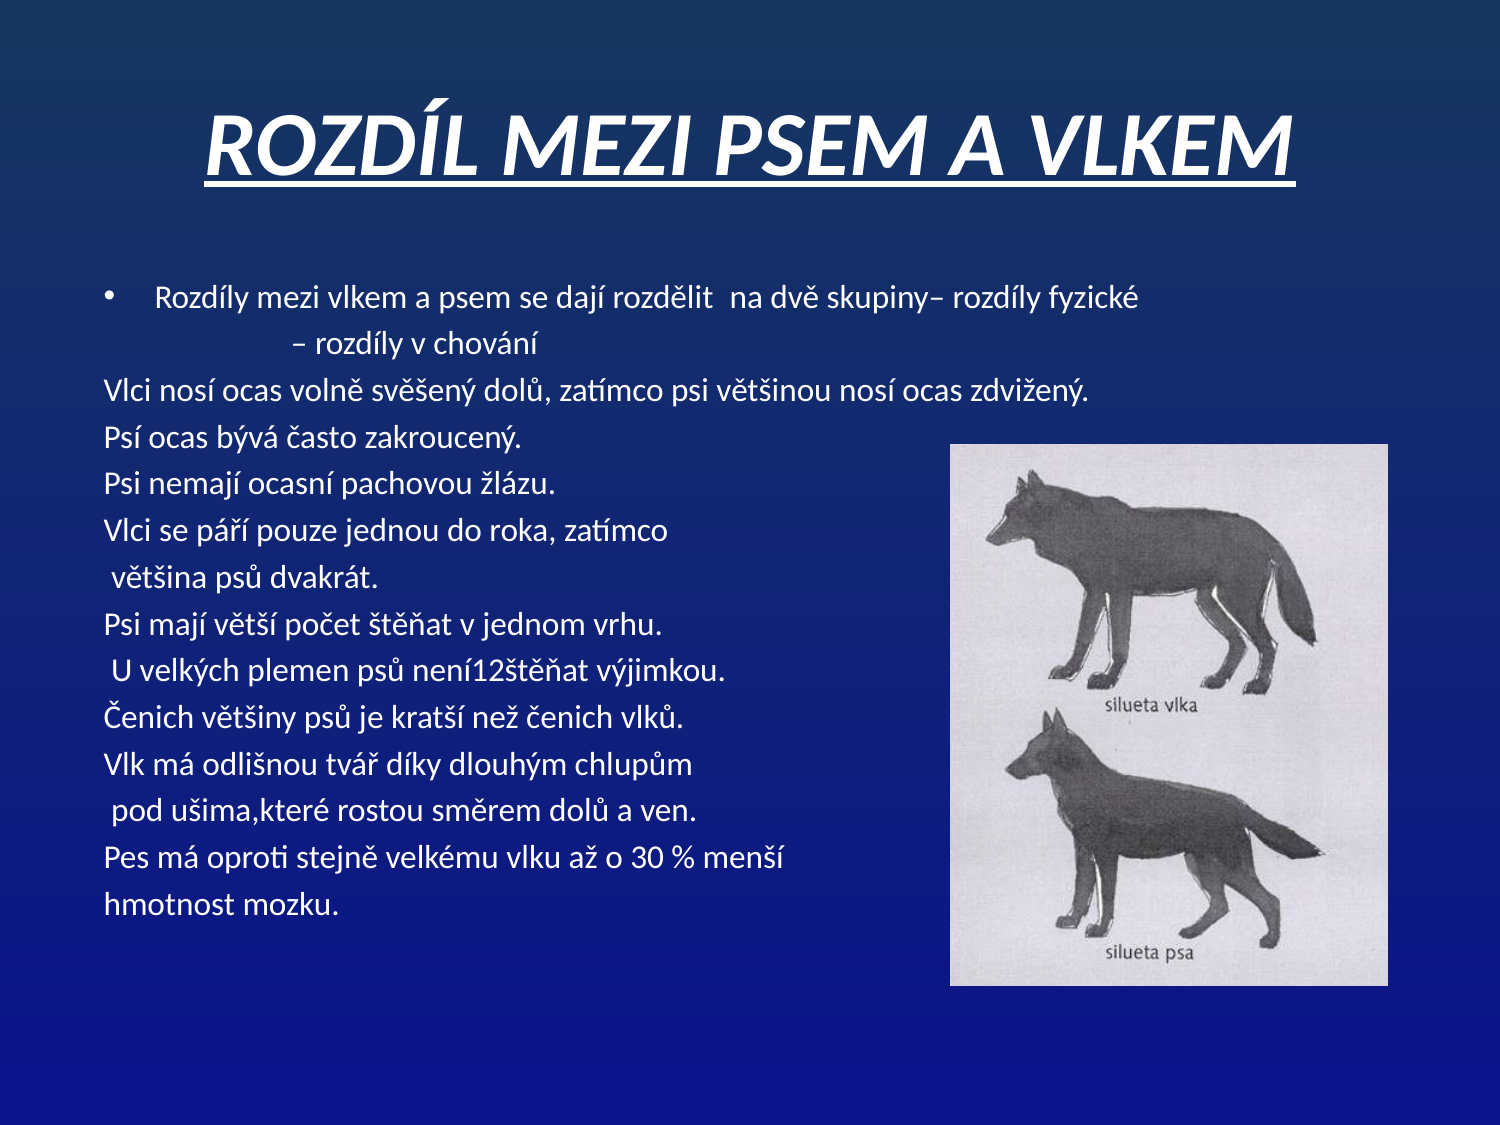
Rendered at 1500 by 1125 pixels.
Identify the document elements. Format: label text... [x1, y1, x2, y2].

title ROZDÍL MEZI PSEM A VLKEM [75, 45, 1425, 233]
picture [950, 444, 1389, 986]
list Rozdíly mezi vlkem a psem se dají rozdělit na dvě skupiny– rozdíly fyzické – rozdíly v chování Vlci nosí ocas volně svěšený dolů, zatímco psi většinou nosí ocas zdvižený. Psí ocas bývá často zakroucený. Psi nemají ocasní pachovou žlázu. Vlci se páří pouze jednou do roka, zatímco většina psů dvakrát. Psi mají větší počet štěňat v jednom vrhu. U velkých plemen psů není12štěňat výjimkou. Čenich většiny psů je kratší než čenich vlků. Vlk má odlišnou tvář díky dlouhým chlupům pod ušima,které rostou směrem dolů a ven. Pes má oproti stejně velkému vlku až o 30 % menší hmotnost mozku. [88, 267, 1439, 1010]
